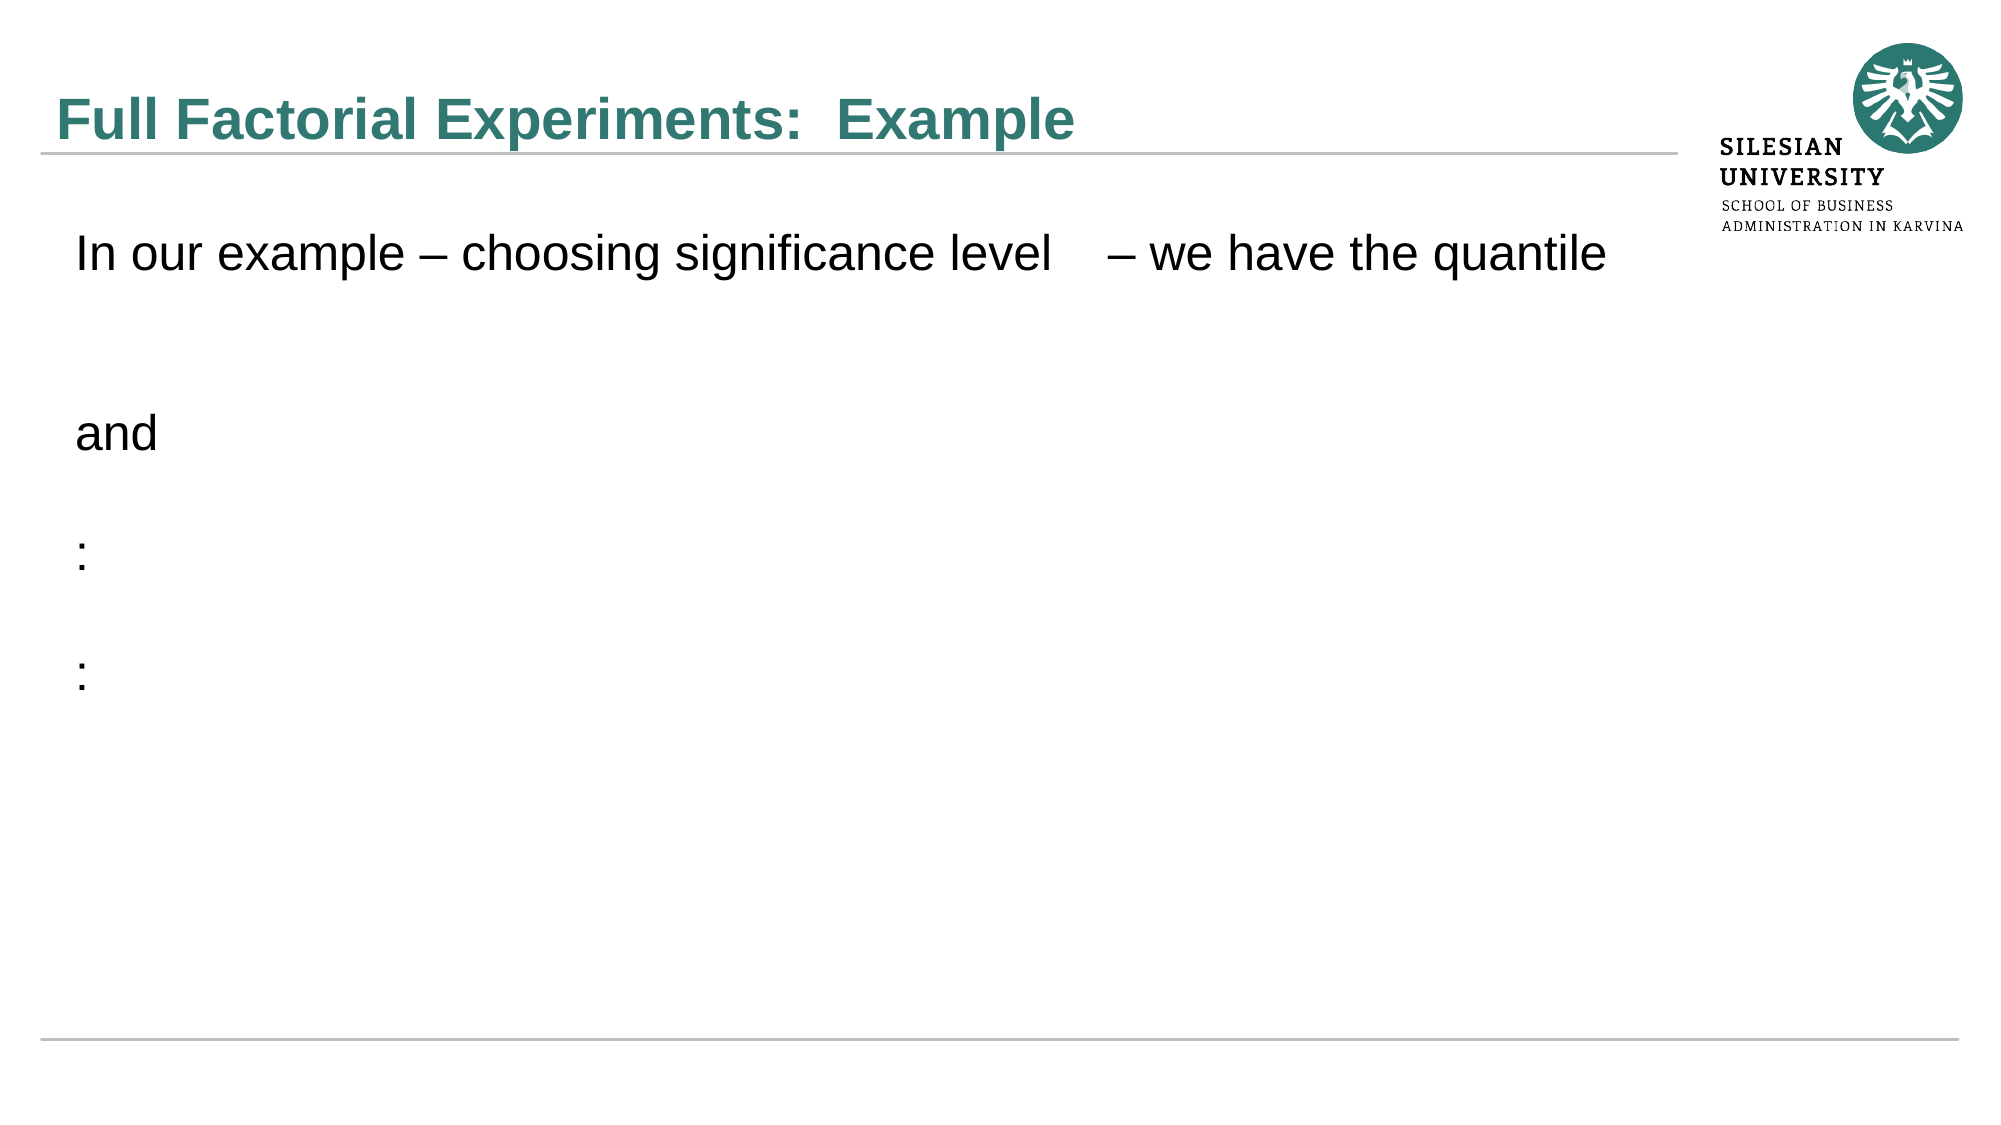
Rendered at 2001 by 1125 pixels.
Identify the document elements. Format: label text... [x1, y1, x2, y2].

title Full Factorial Experiments: Example [41, 73, 1636, 150]
picture [1720, 43, 1963, 231]
